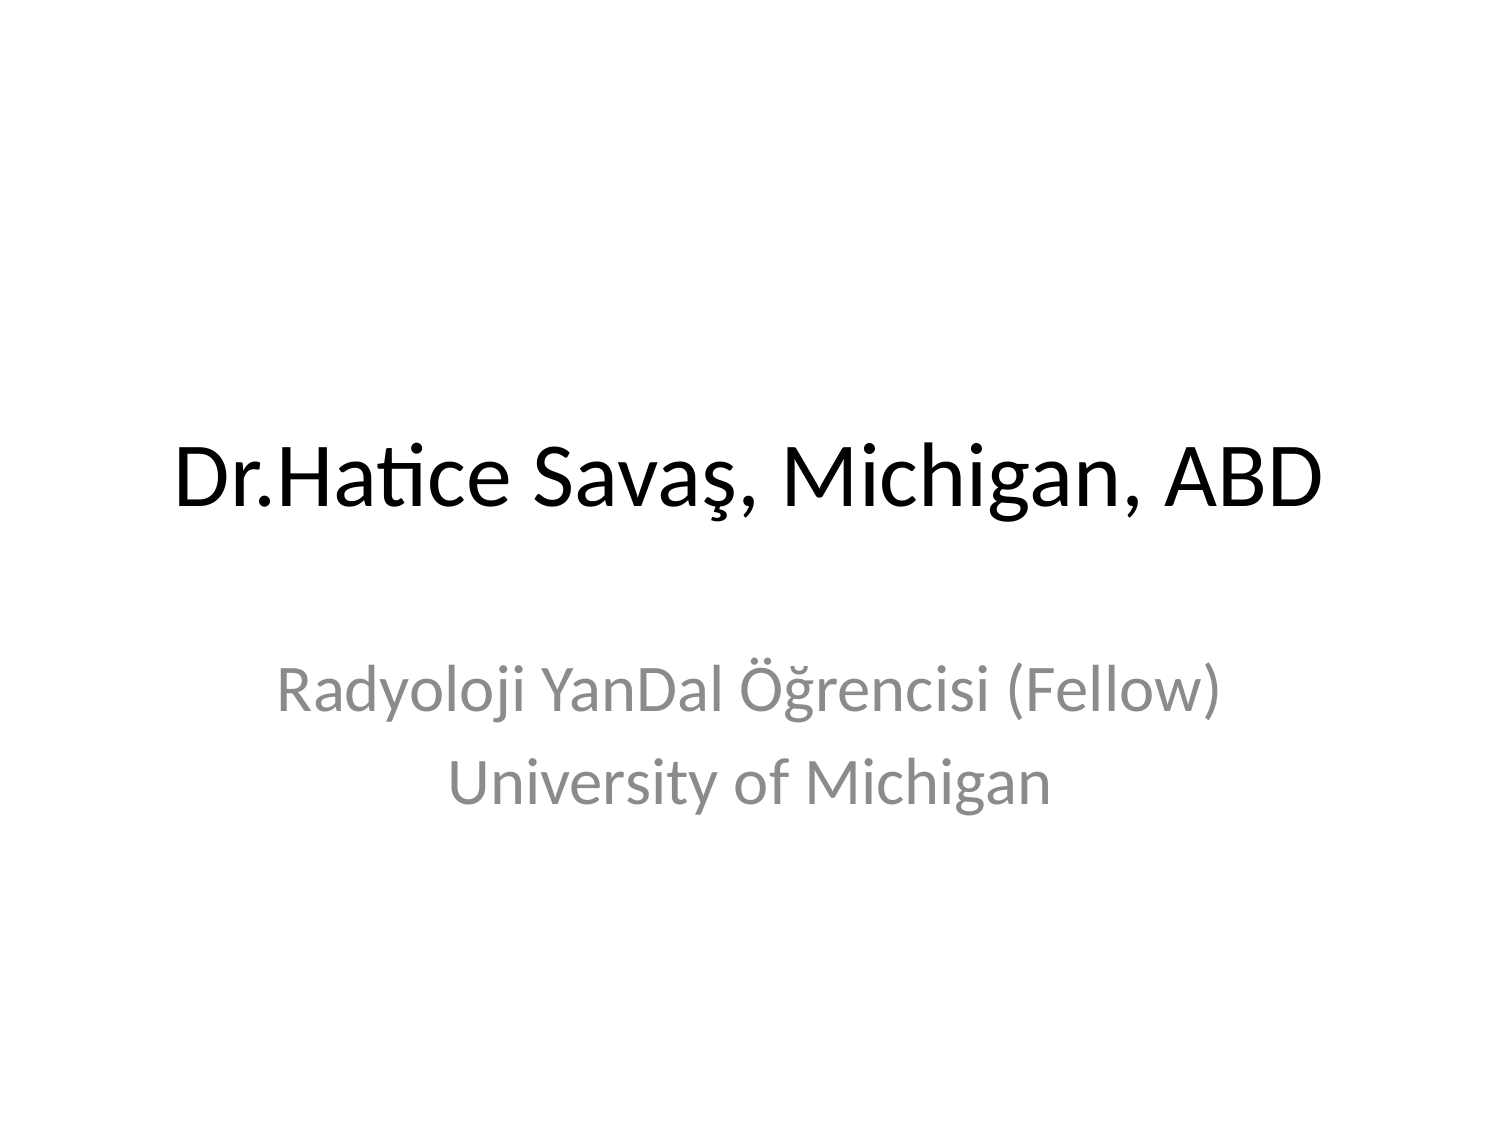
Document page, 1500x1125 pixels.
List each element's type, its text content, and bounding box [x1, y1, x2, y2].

subtitle Radyoloji YanDal Öğrencisi (Fellow) University of Michigan [225, 637, 1275, 925]
title Dr.Hatice Savaş, Michigan, ABD [112, 349, 1388, 591]
